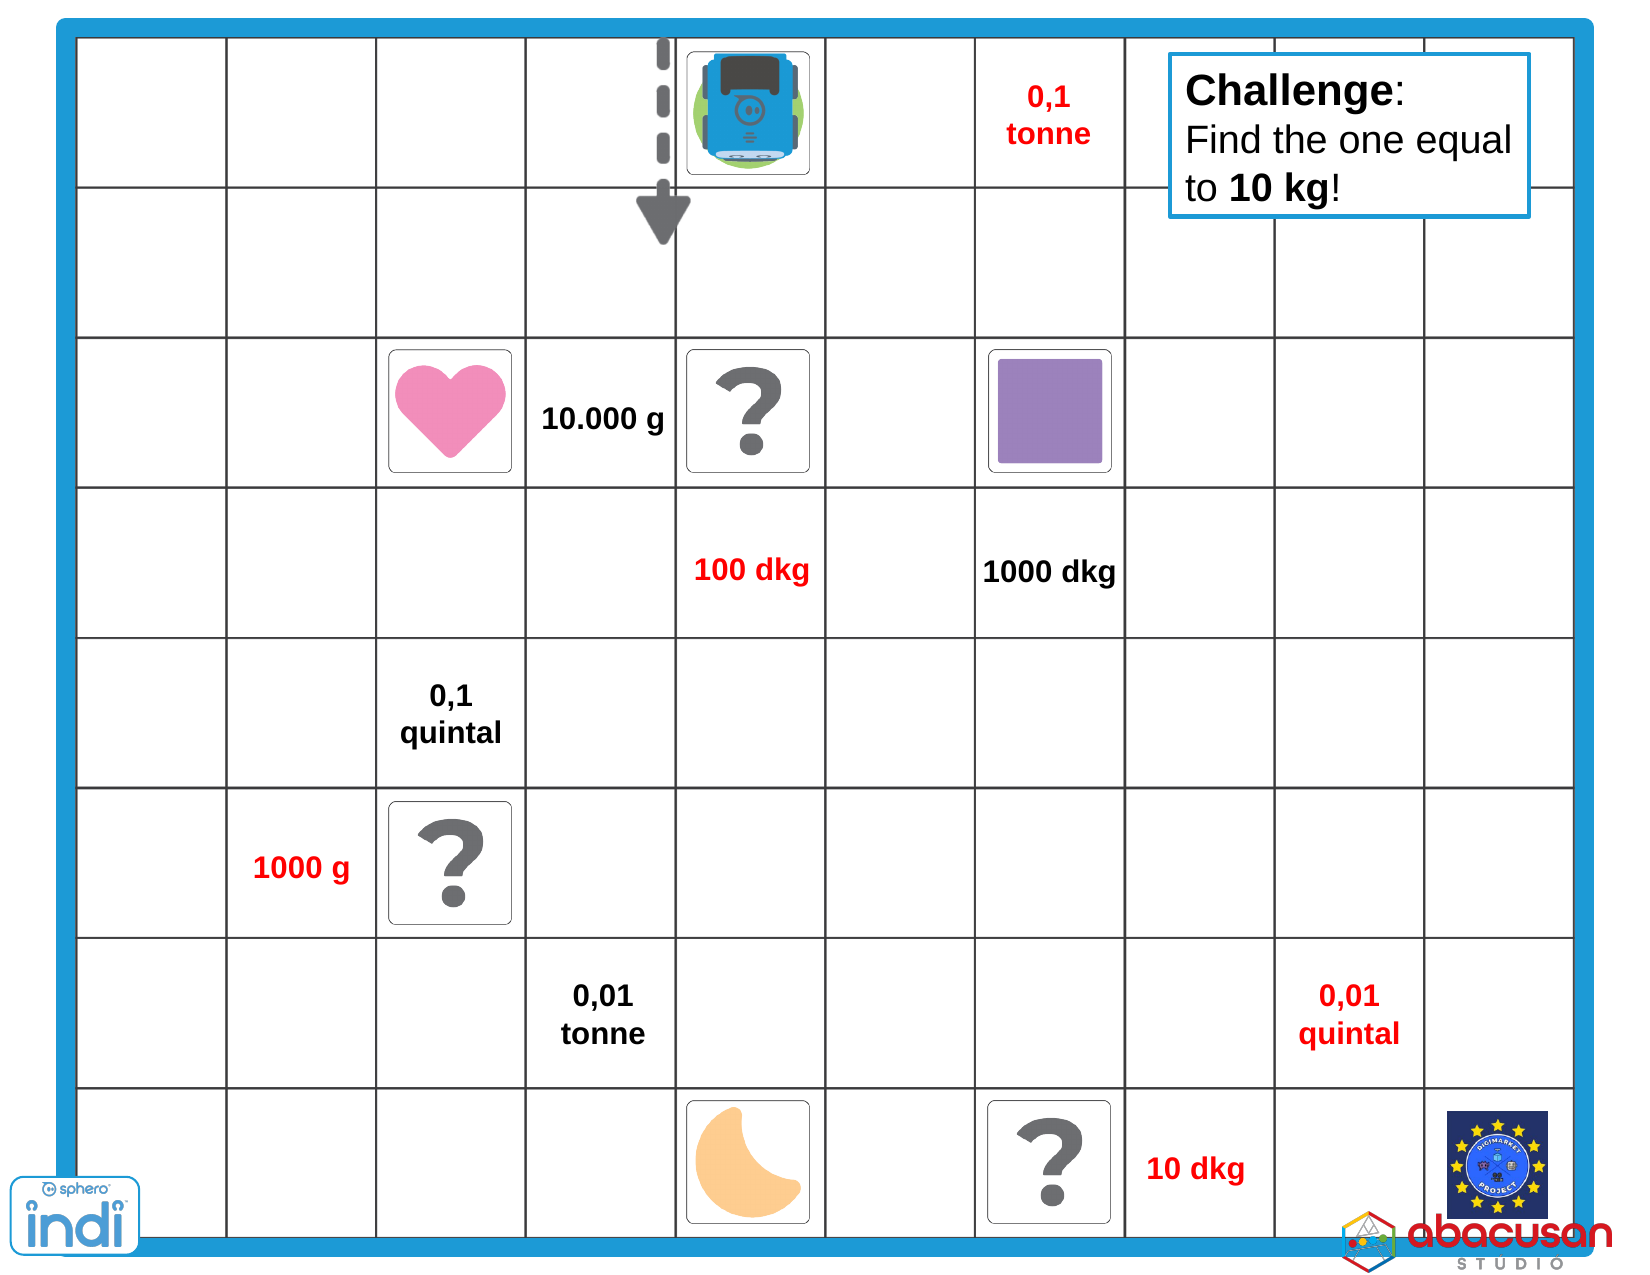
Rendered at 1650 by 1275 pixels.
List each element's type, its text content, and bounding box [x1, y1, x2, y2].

text_box 10.000 g [517, 383, 681, 451]
text_box 0,1 quintal [369, 659, 533, 765]
text_box 0,01 tonne [521, 960, 686, 1066]
picture [75, 30, 1612, 1273]
text_box 0,01 quintal [1267, 960, 1432, 1066]
text_box 1000 dkg [948, 536, 1152, 604]
text_box Challenge: Find the one equal to 10 kg! [1170, 53, 1530, 217]
text_box 10 dkg [1115, 1132, 1298, 1201]
text_box 100 dkg [650, 534, 854, 602]
text_box 1000 g [200, 832, 383, 900]
text_box 0,1 tonne [967, 61, 1131, 167]
picture [26, 1182, 128, 1247]
